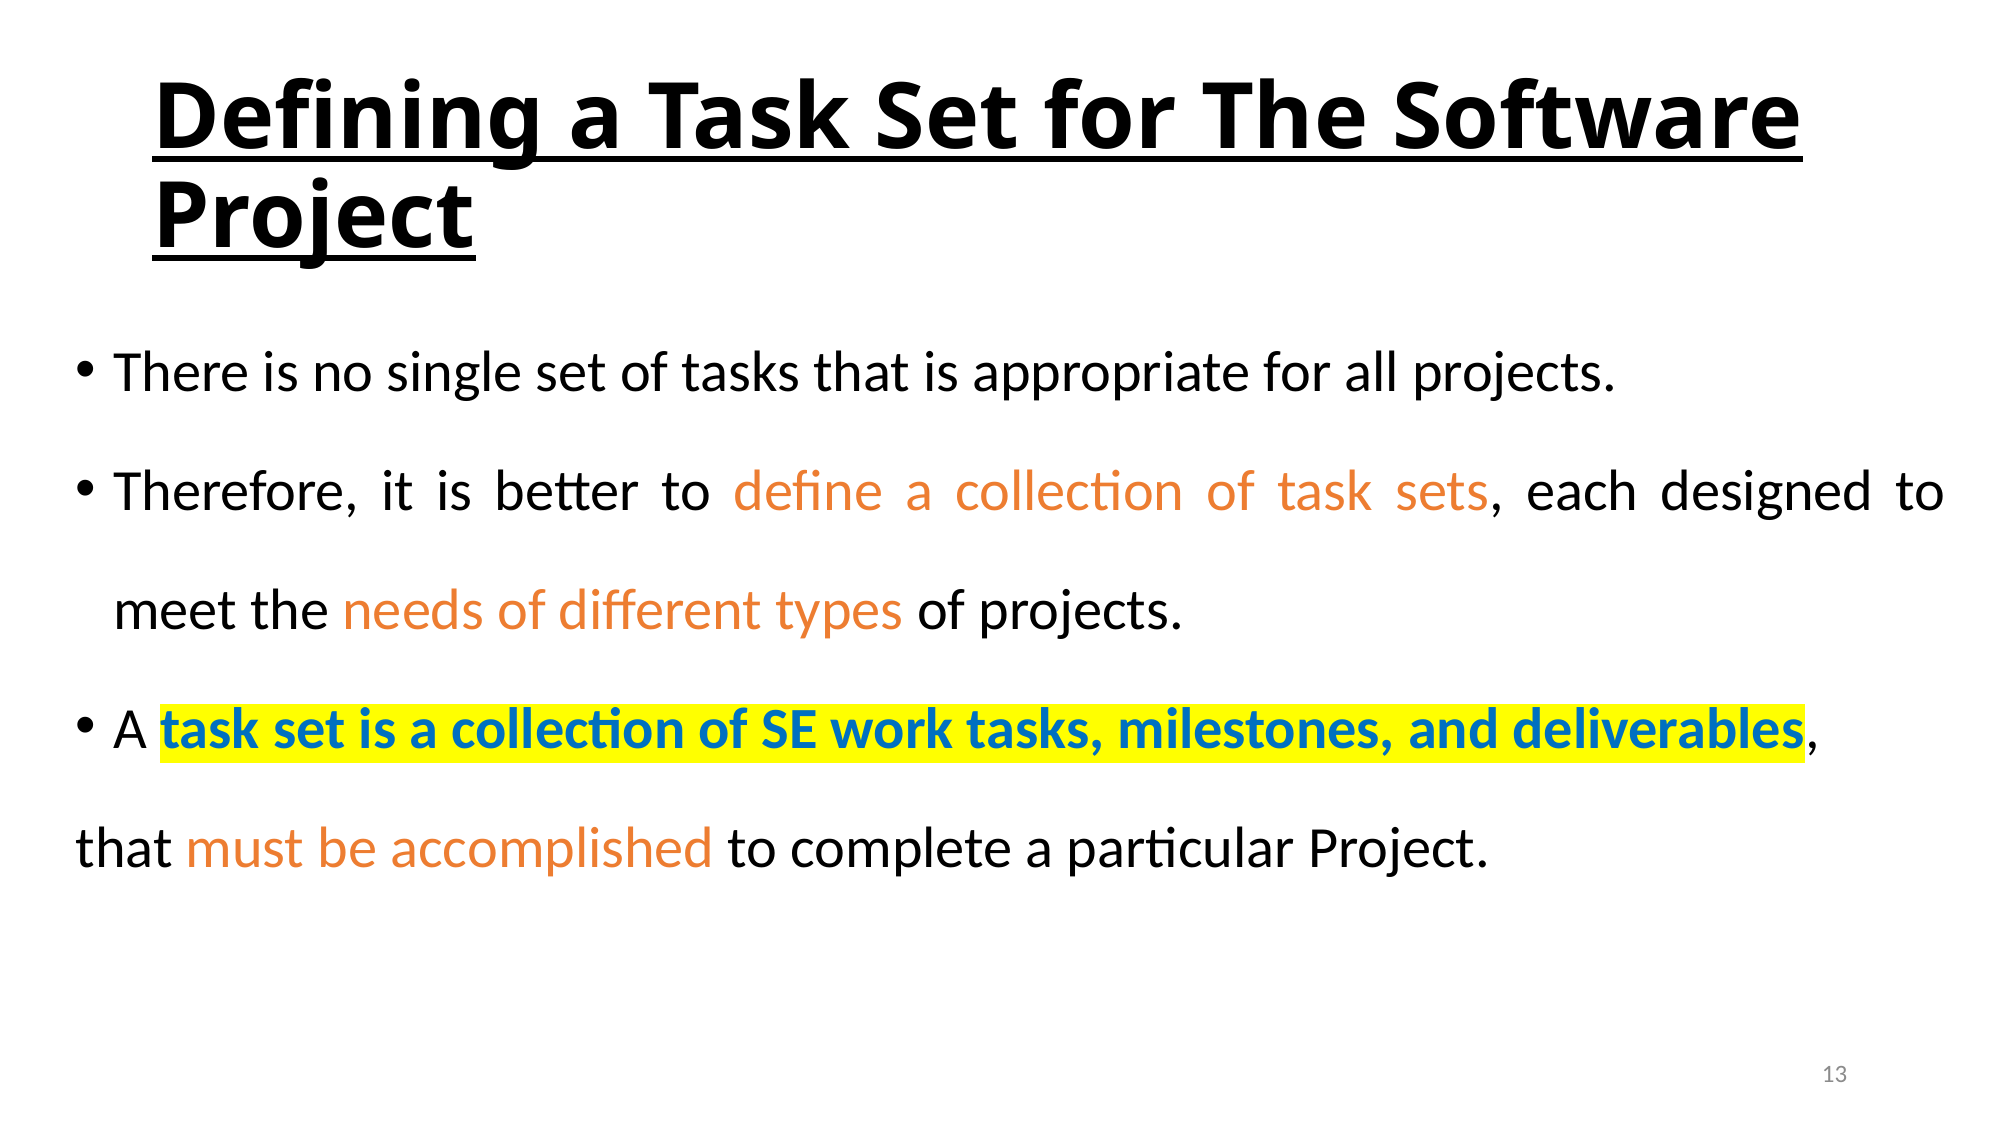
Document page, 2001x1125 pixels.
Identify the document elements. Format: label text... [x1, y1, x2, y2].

slide_number 13 [1412, 1042, 1863, 1103]
list There is no single set of tasks that is appropriate for all projects. Therefore, it is better to define a collection of task sets, each designed to meet the needs of different types of projects. A task set is a collection of SE work tasks, milestones, and deliverables, that must be accomplished to complete a particular Project. [60, 277, 1961, 1072]
title Defining a Task Set for The Software Project [137, 59, 1863, 277]
